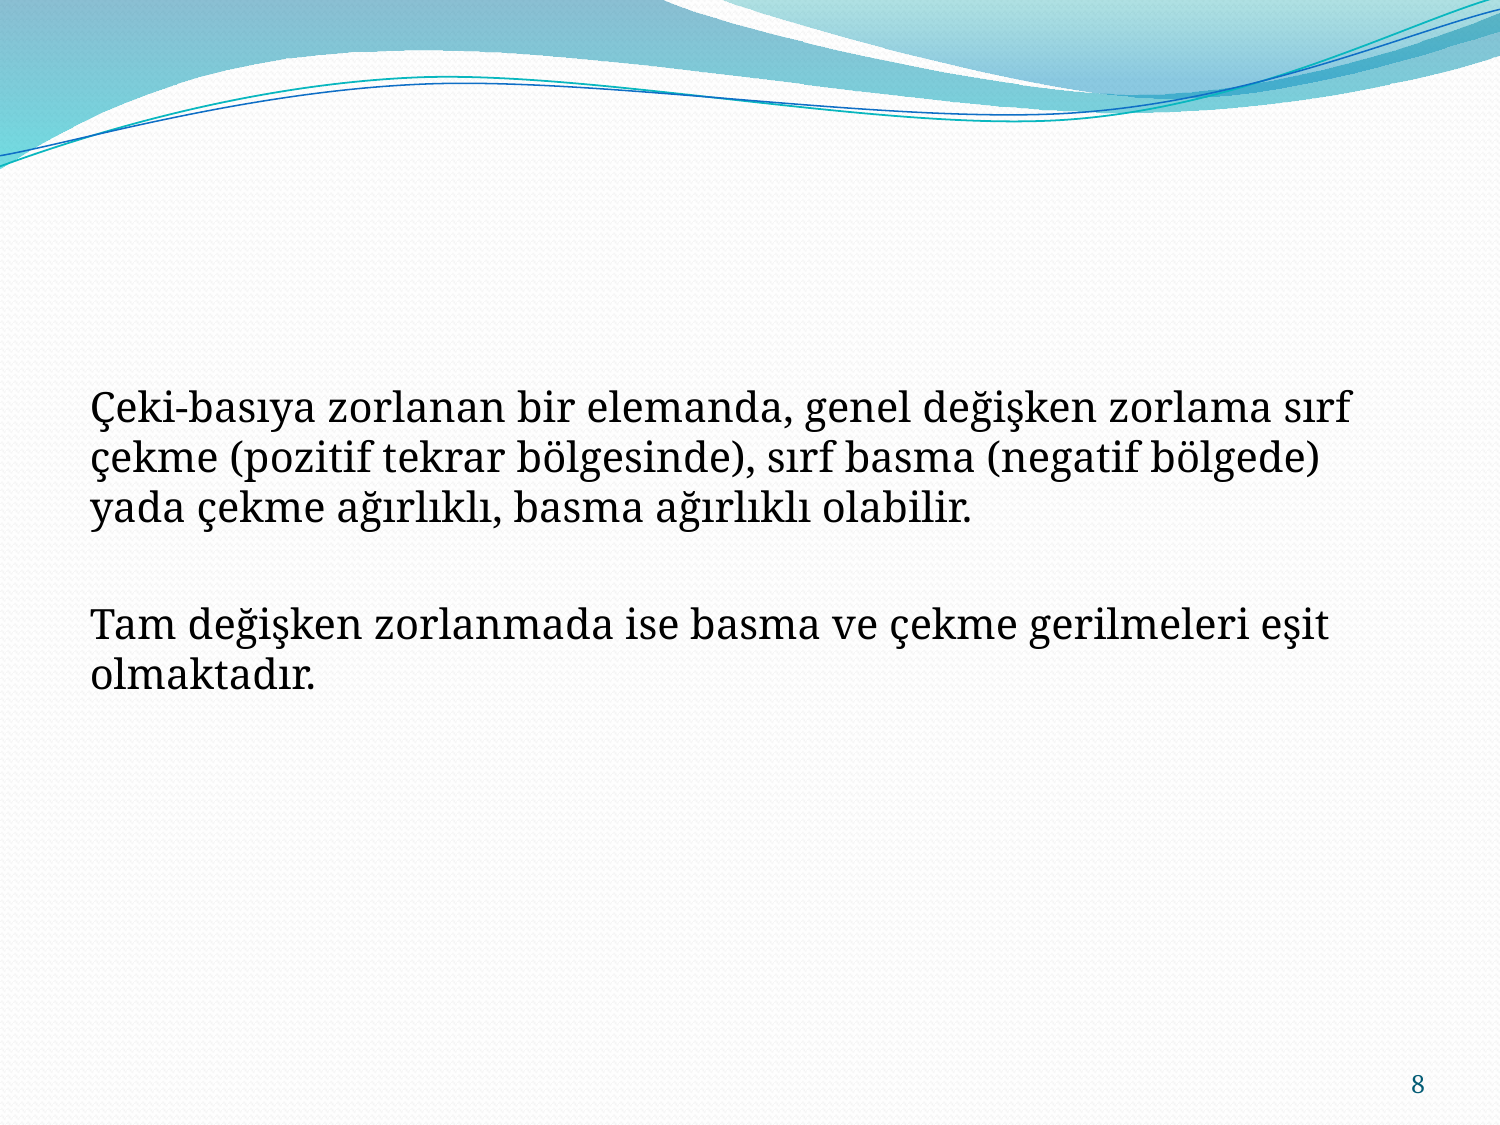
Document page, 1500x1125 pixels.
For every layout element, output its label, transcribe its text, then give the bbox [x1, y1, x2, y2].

list Çeki-basıya zorlanan bir elemanda, genel değişken zorlama sırf çekme (pozitif tekrar bölgesinde), sırf basma (negatif bölgede) yada çekme ağırlıklı, basma ağırlıklı olabilir. Tam değişken zorlanmada ise basma ve çekme gerilmeleri eşit olmaktadır. [75, 373, 1425, 799]
slide_number 8 [1299, 1042, 1425, 1103]
